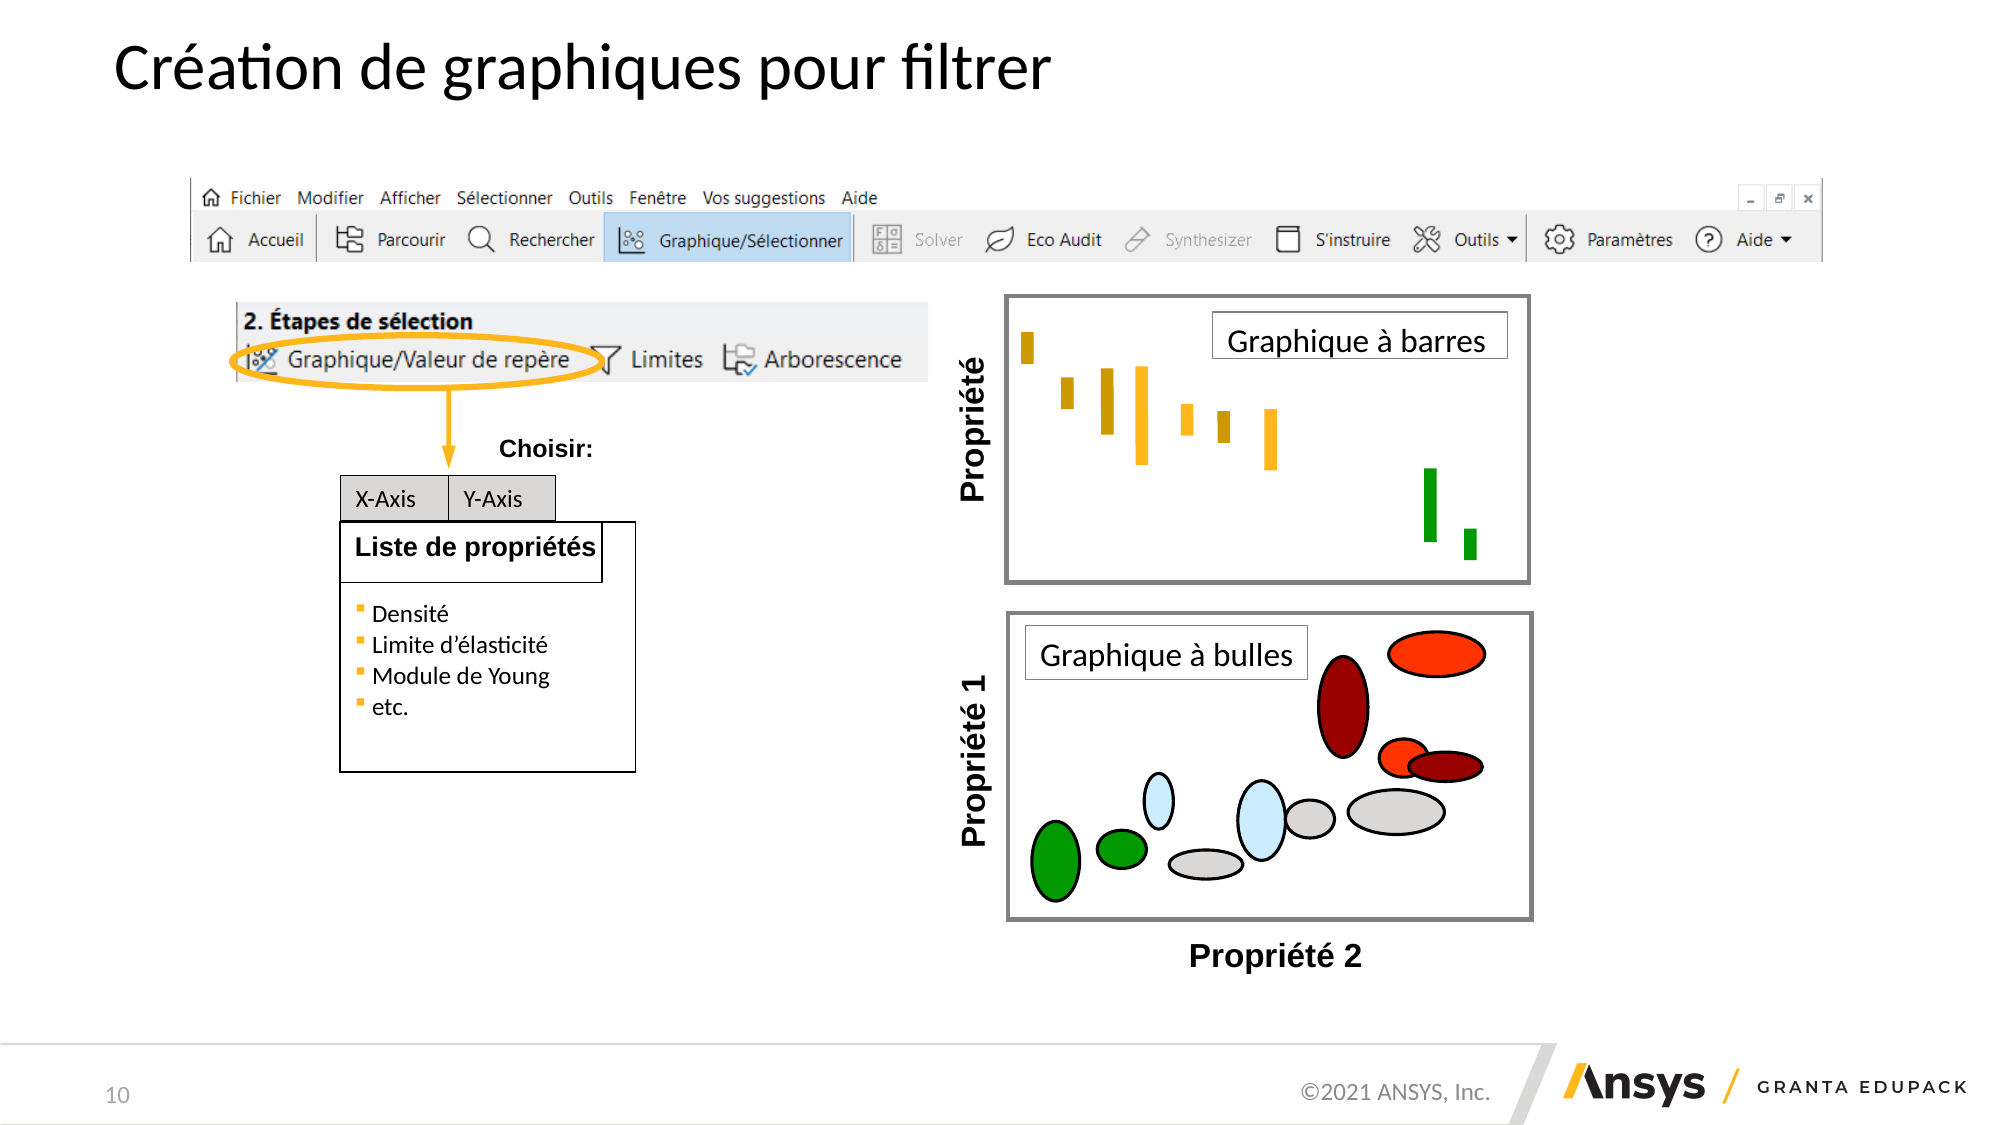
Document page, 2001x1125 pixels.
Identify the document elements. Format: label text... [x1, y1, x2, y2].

slide_number 10 [89, 1073, 540, 1114]
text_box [231, 335, 618, 470]
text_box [938, 295, 1530, 475]
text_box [448, 475, 1532, 981]
picture [0, 0, 2000, 1125]
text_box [340, 475, 448, 901]
title Création de graphiques pour filtrer [99, 24, 1900, 164]
